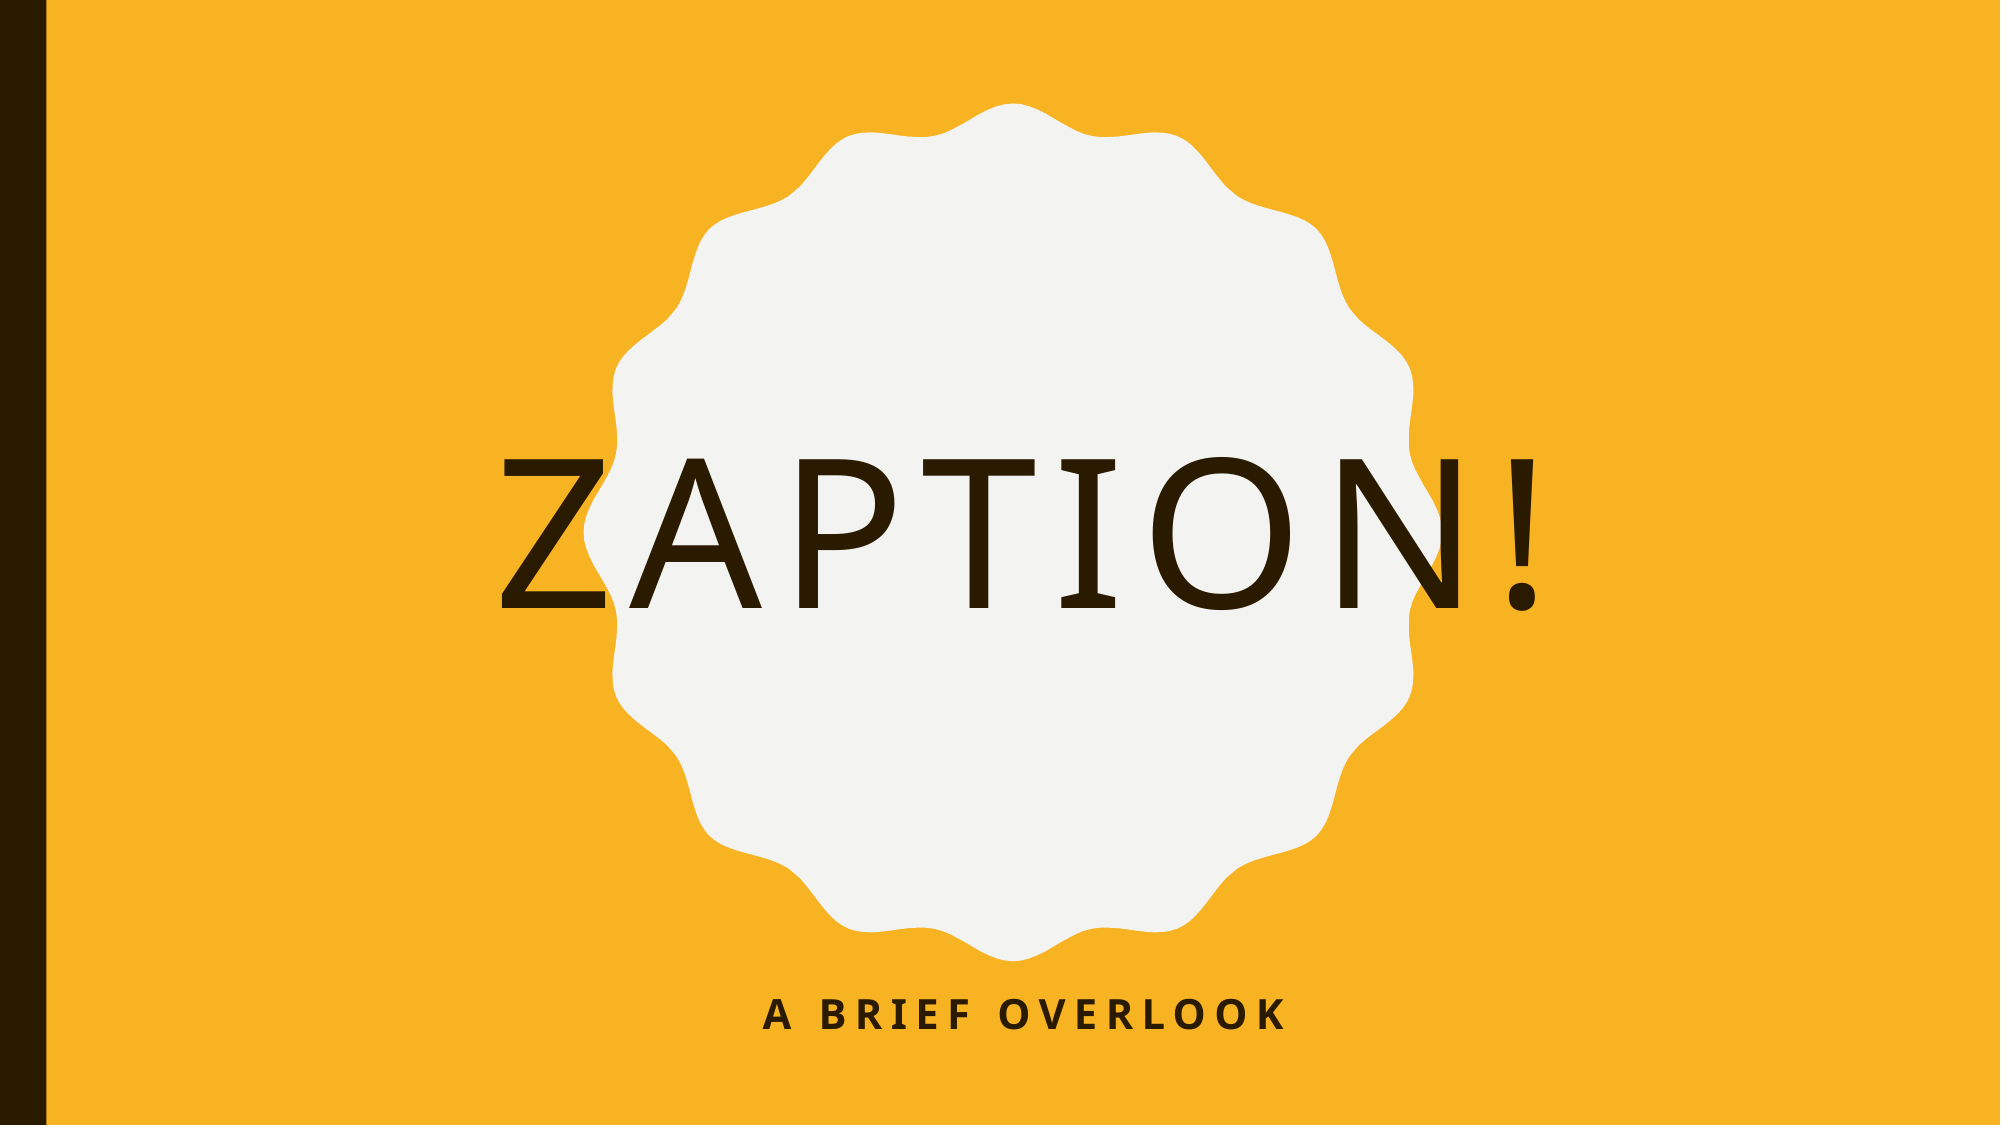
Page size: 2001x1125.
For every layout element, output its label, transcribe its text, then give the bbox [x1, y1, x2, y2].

subtitle A Brief overlook [363, 980, 1684, 1103]
title ZAPTION! [176, 180, 1870, 902]
